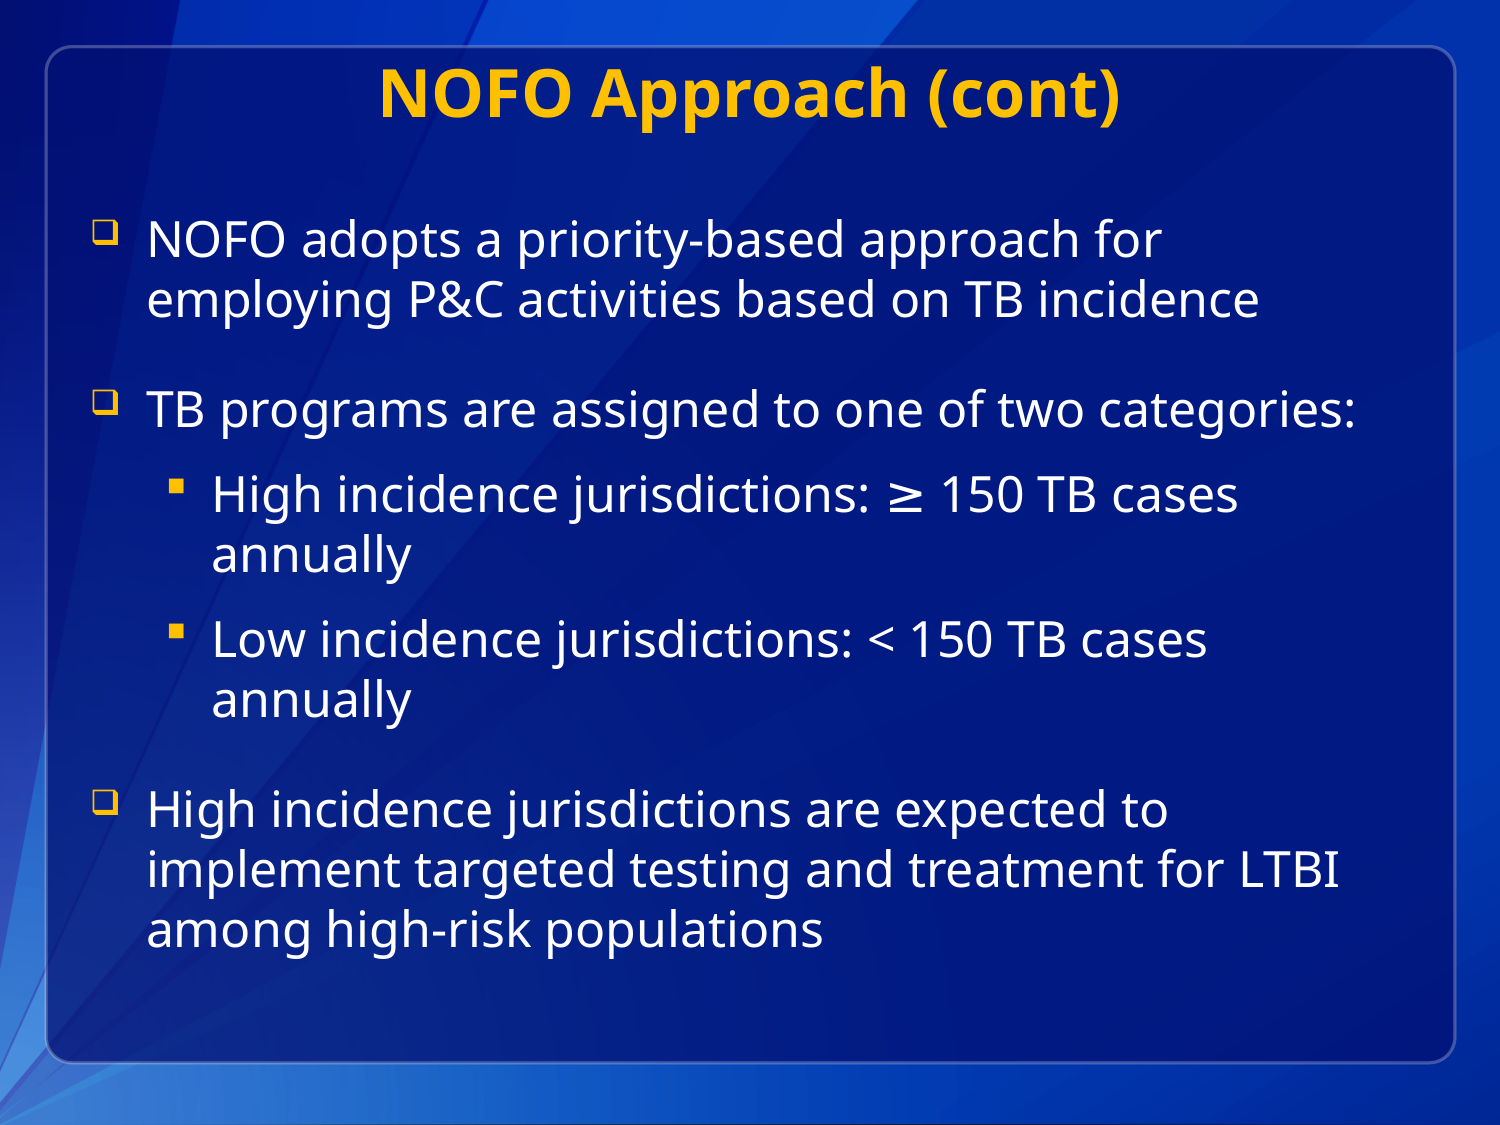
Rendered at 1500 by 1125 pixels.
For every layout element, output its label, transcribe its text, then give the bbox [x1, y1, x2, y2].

list NOFO adopts a priority-based approach for employing P&C activities based on TB incidence TB programs are assigned to one of two categories: High incidence jurisdictions: ≥ 150 TB cases annually Low incidence jurisdictions: < 150 TB cases annually High incidence jurisdictions are expected to implement targeted testing and treatment for LTBI among high-risk populations [75, 200, 1425, 938]
title NOFO Approach (cont) [75, 87, 1425, 175]
picture [0, 0, 1500, 1125]
